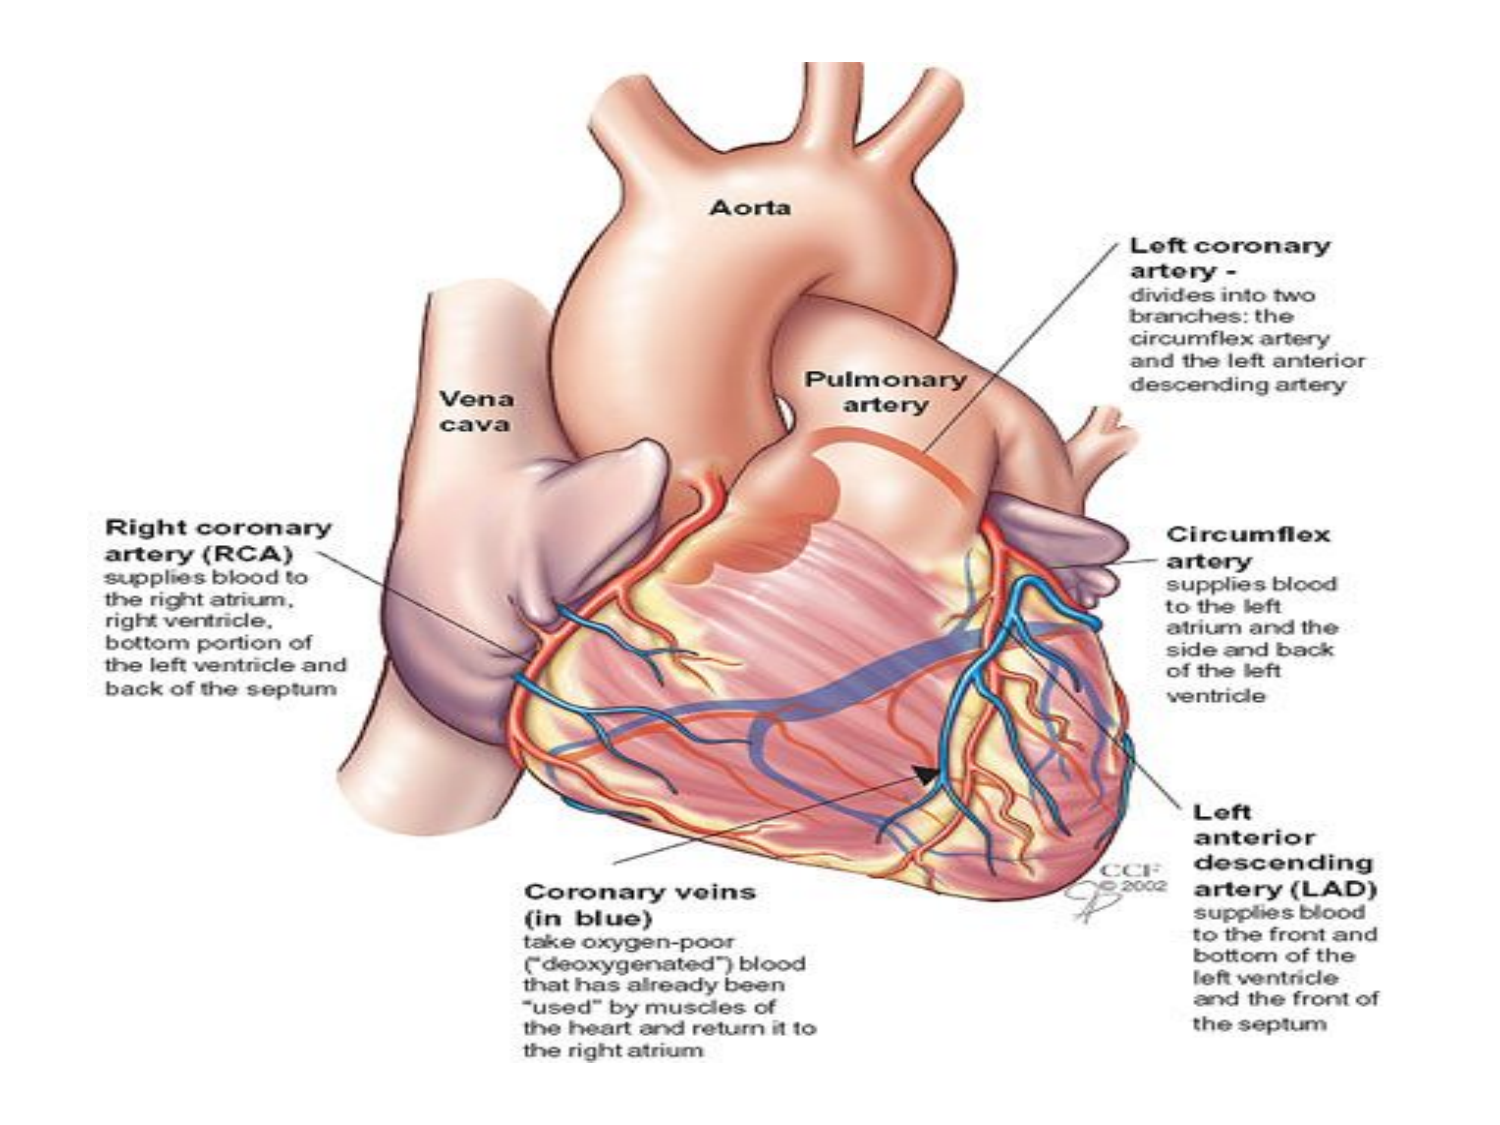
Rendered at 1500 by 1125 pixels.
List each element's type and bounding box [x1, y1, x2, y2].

picture [87, 62, 1413, 1063]
